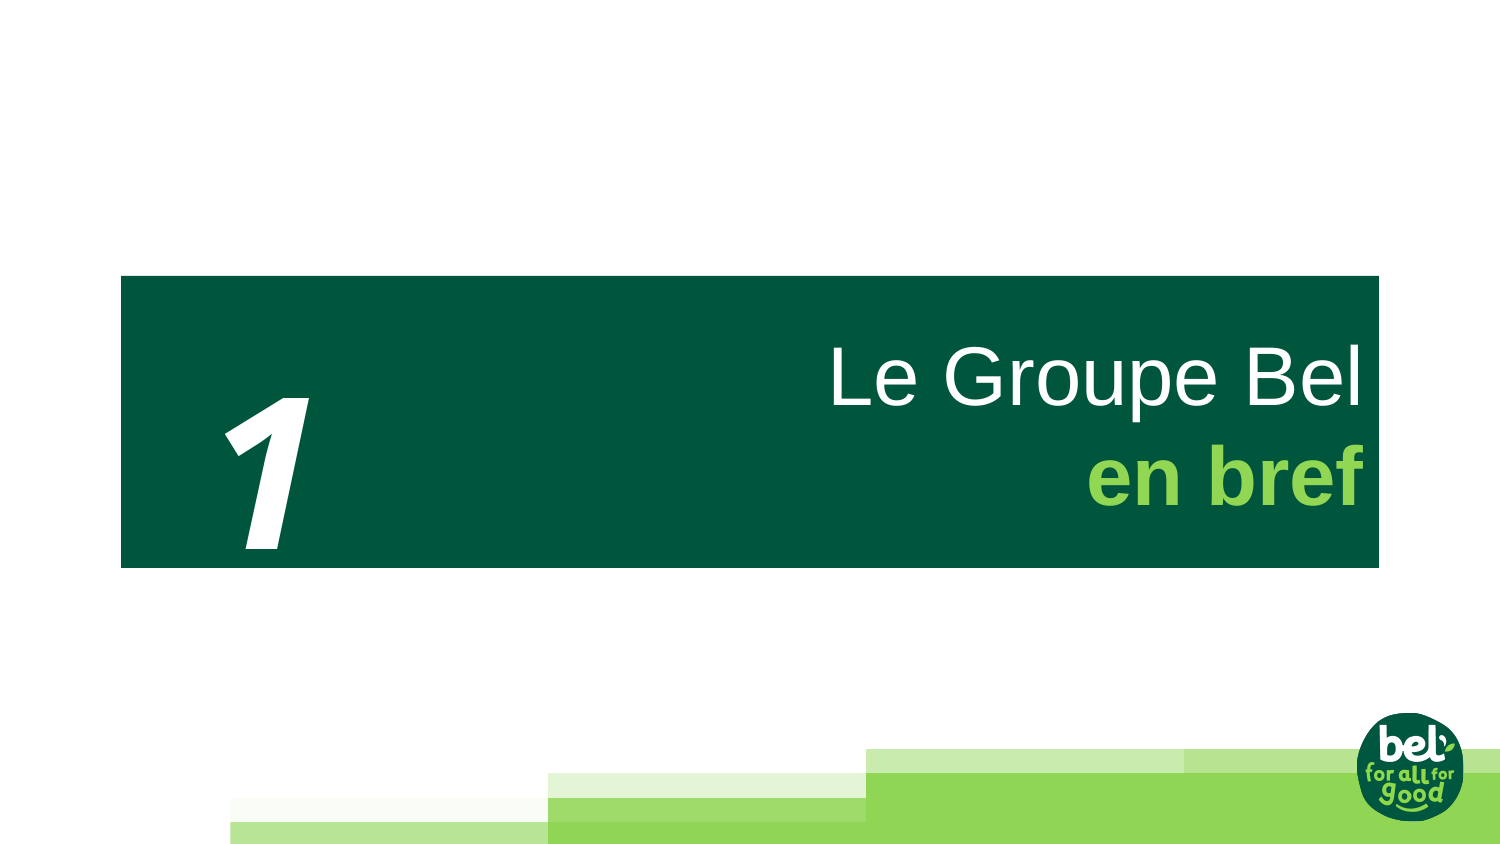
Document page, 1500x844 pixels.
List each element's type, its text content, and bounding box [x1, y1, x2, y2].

text_box Le Groupe Bel en bref [121, 275, 1379, 568]
picture [1350, 708, 1469, 826]
text_box 1 [206, 300, 535, 593]
